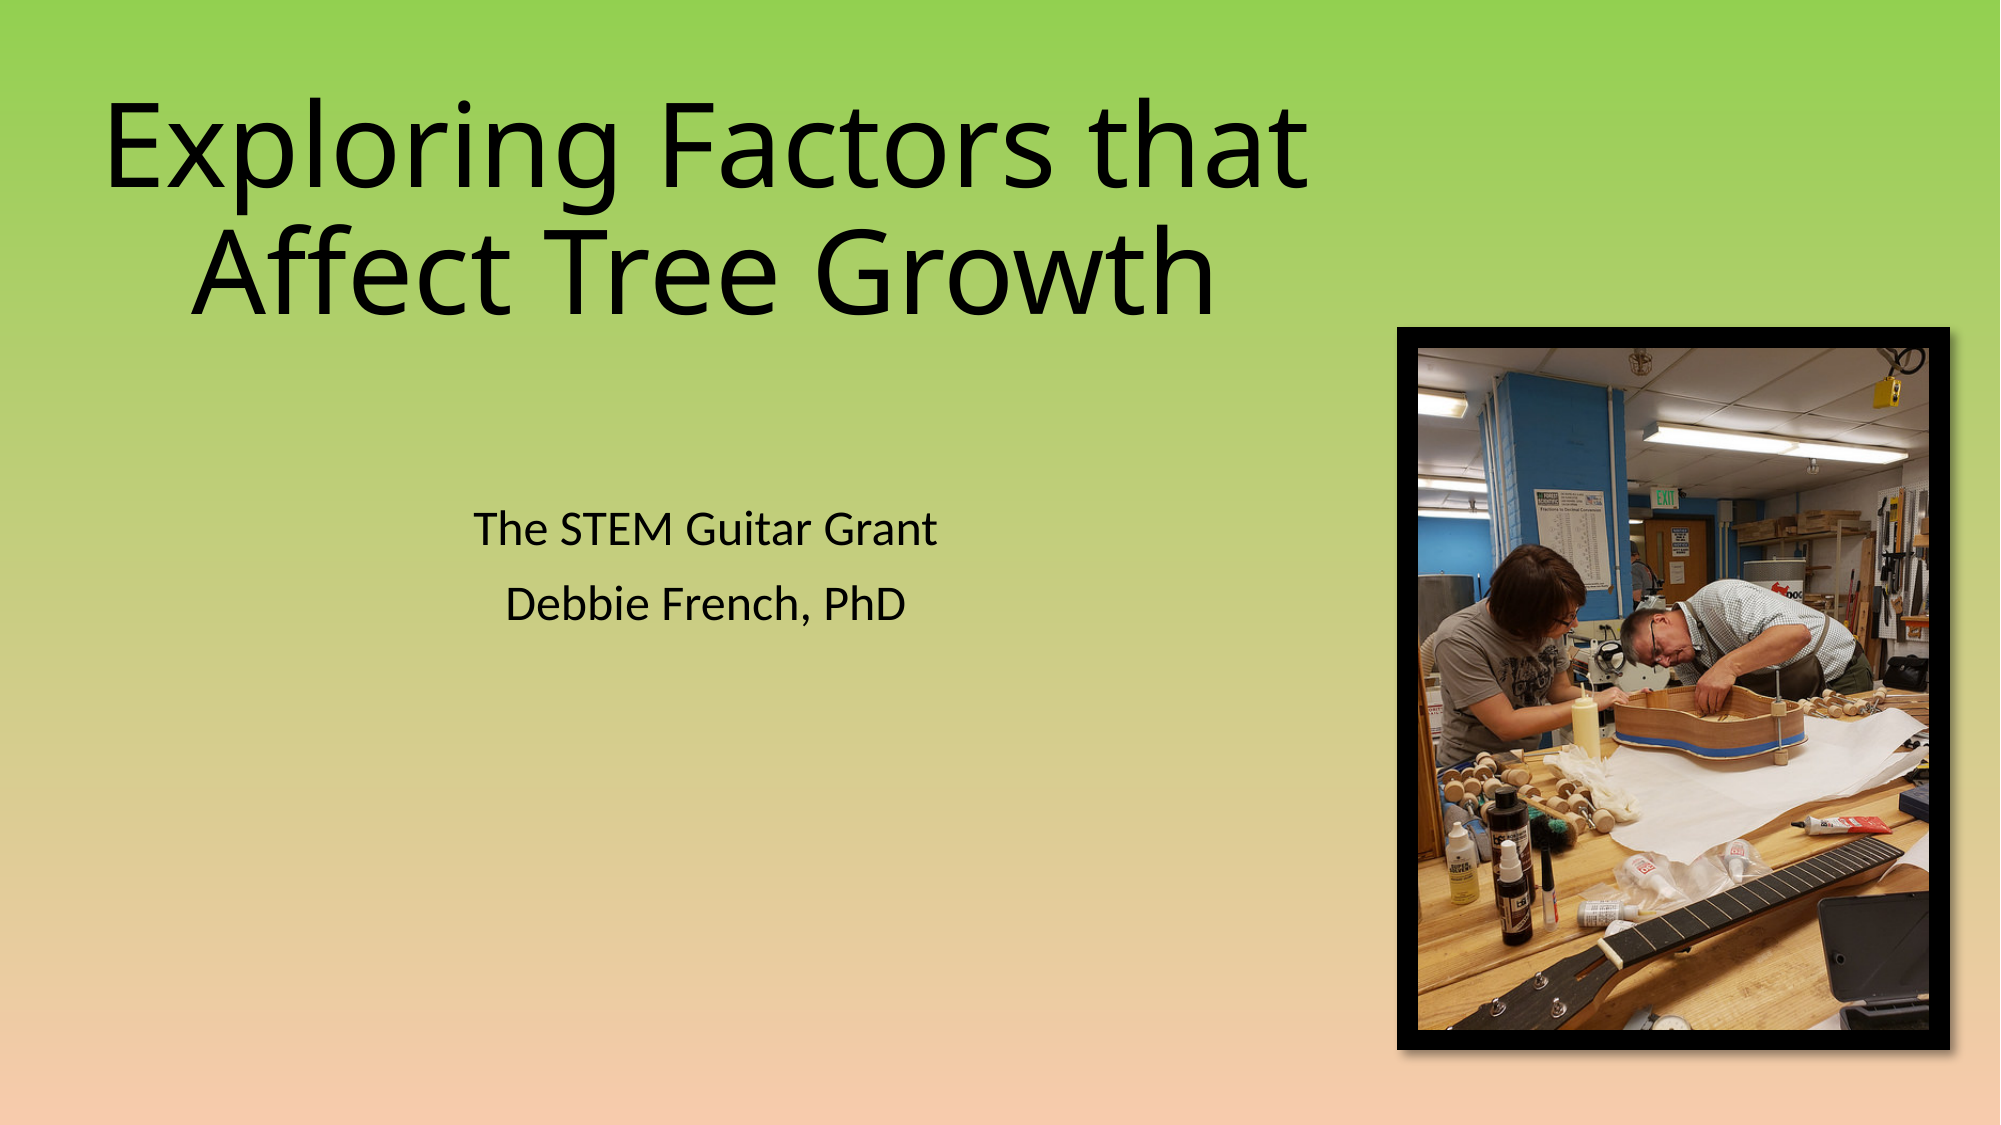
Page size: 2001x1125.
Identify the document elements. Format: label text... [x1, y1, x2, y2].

title Exploring Factors that Affect Tree Growth [71, 43, 1341, 348]
picture [1417, 347, 1930, 1030]
subtitle The STEM Guitar Grant Debbie French, PhD [406, 495, 1006, 651]
